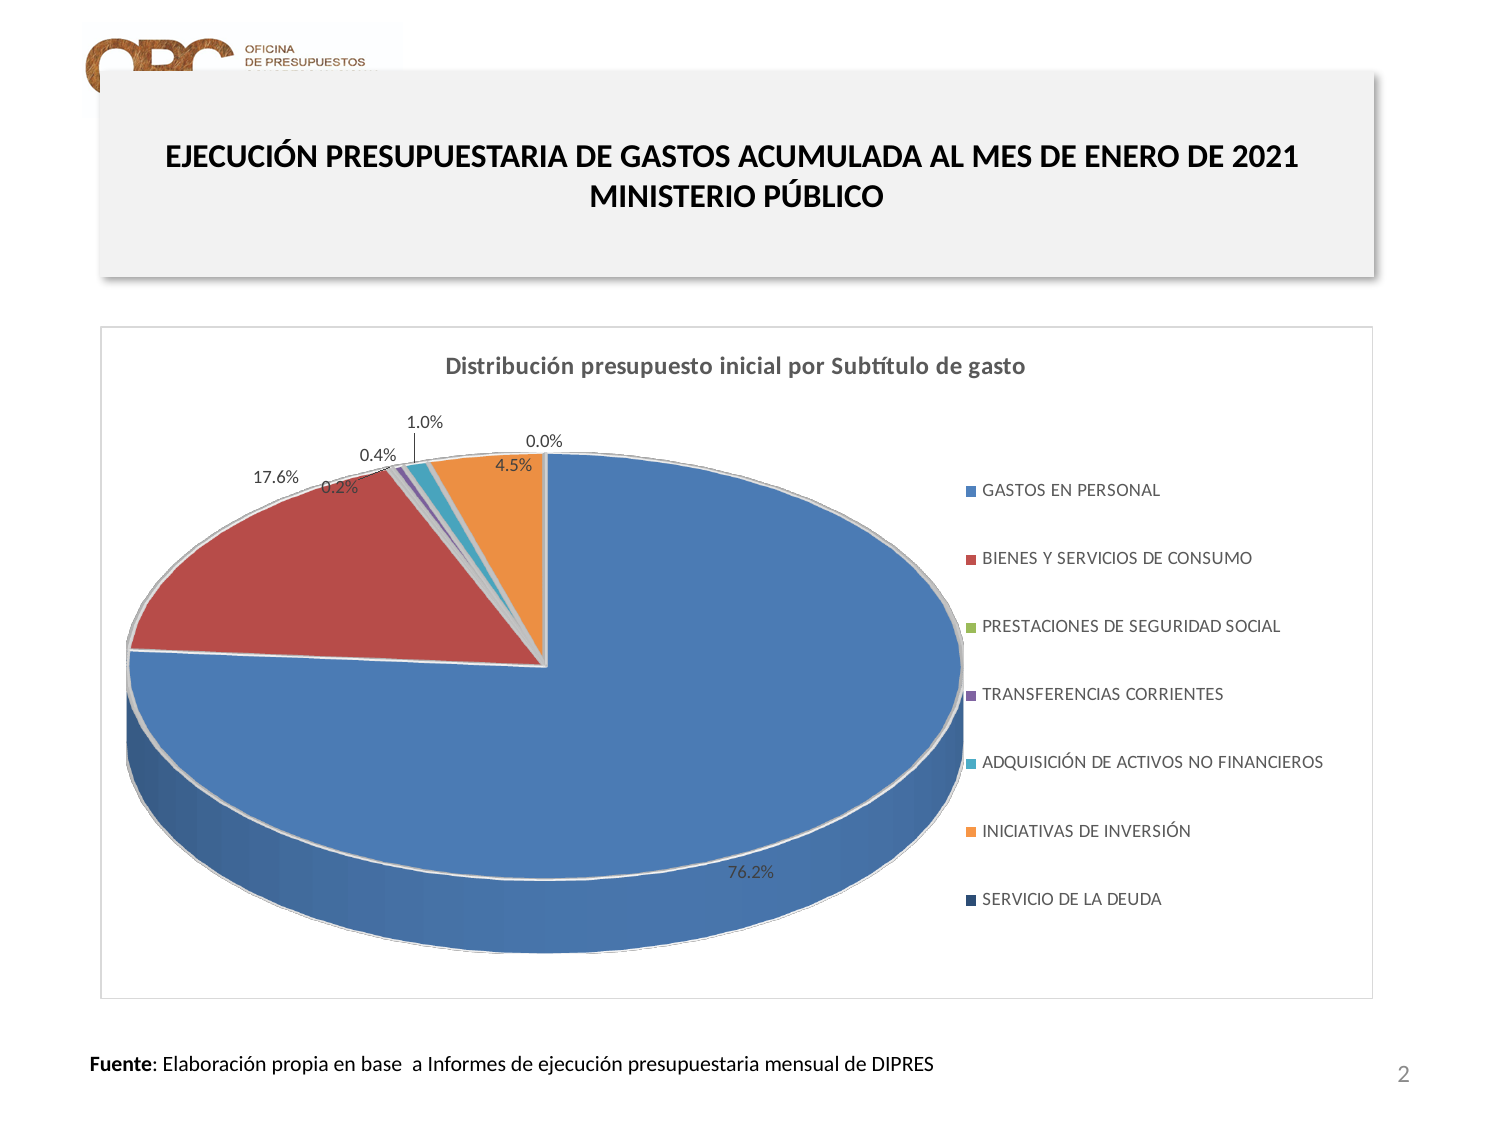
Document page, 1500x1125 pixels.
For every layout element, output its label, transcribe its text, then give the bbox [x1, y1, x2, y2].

slide_number 2 [1074, 1042, 1425, 1103]
chart [100, 326, 1374, 1000]
title EJECUCIÓN PRESUPUESTARIA DE GASTOS ACUMULADA AL MES DE ENERO DE 2021 MINISTERIO PÚBLICO [100, 71, 1374, 276]
picture [82, 22, 403, 118]
